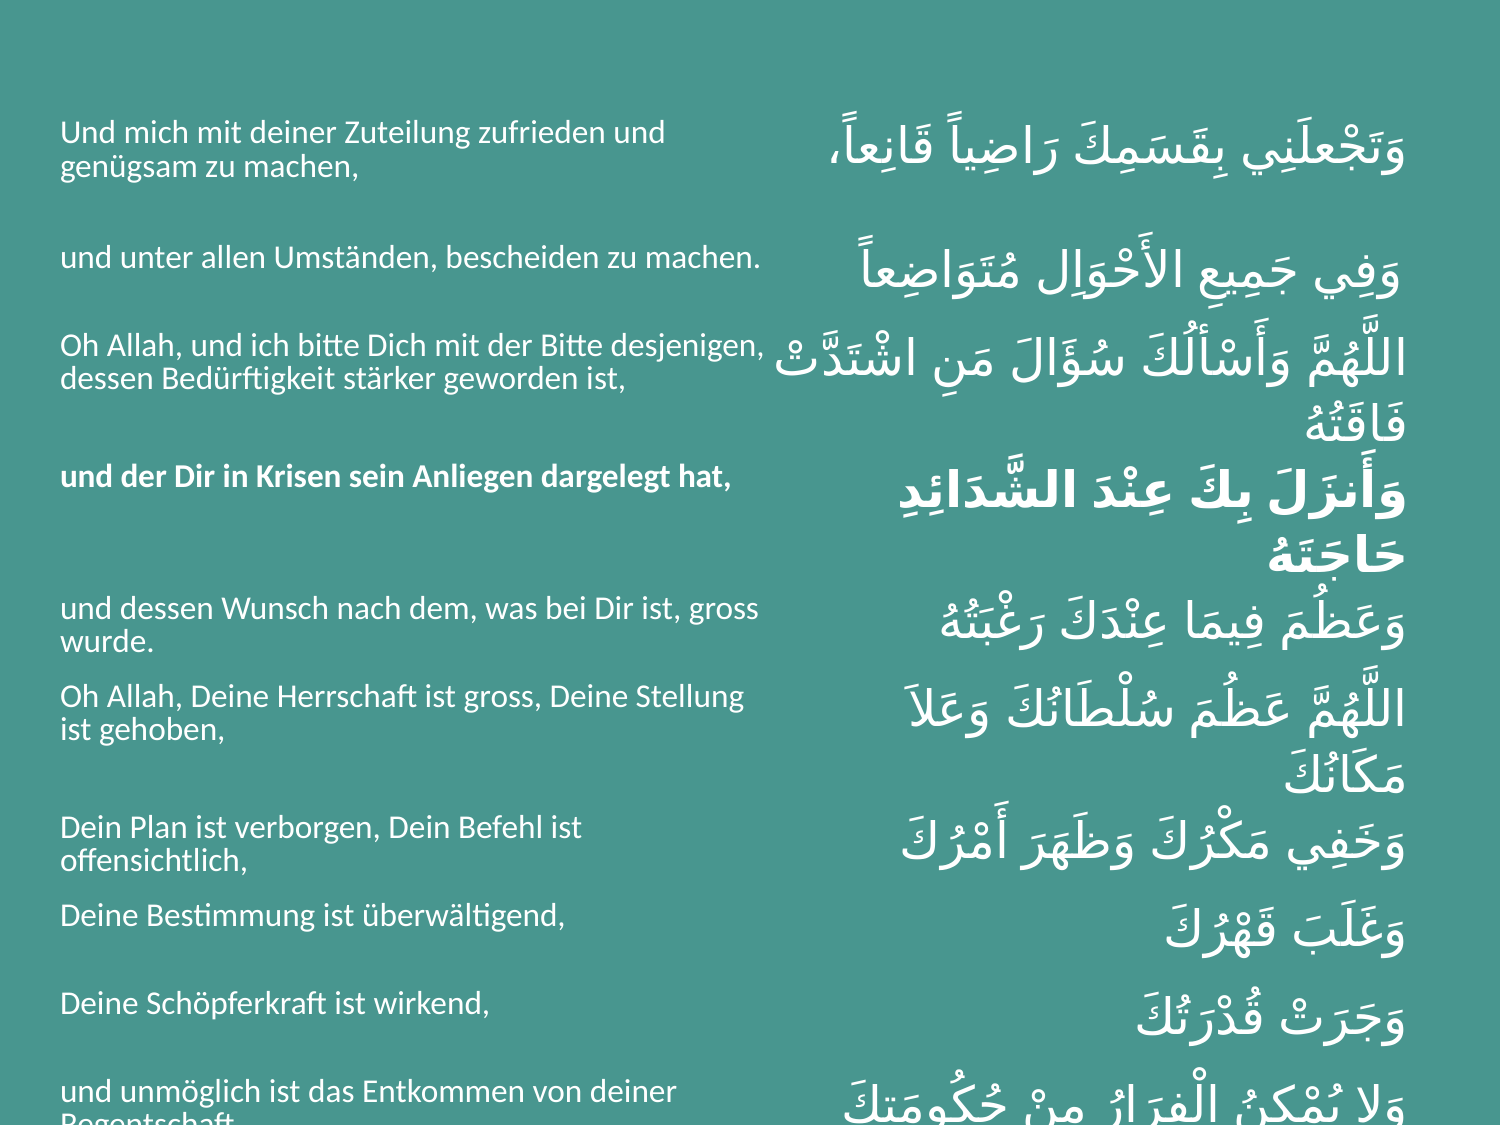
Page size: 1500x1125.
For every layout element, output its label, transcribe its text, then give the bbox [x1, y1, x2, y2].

table_cell وَجَرَتْ قُدْرَتُكَ [770, 989, 1409, 1077]
table_cell Deine Schöpferkraft ist wirkend, [59, 989, 770, 1077]
table_cell وَأَنزَلَ بِكَ عِنْدَ الشَّدَائِدِ حَاجَتَهُ [770, 462, 1409, 593]
table_header وَتَجْعلَنِي بِقَسَمِكَ رَاضِياً قَانِعاً، [770, 118, 1409, 242]
table_cell Oh Allah, und ich bitte Dich mit der Bitte desjenigen, dessen Bedürftigkeit stärker geworden ist, [59, 330, 770, 462]
table_cell اللَّهُمَّ وَأَسْألُكَ سُؤَالَ مَنِ اشْتَدَّتْ فَاقَتُهُ [770, 330, 1409, 462]
table_cell und unter allen Umständen, bescheiden zu machen. [59, 242, 770, 330]
table_cell وَعَظُمَ فِيمَا عِنْدَكَ رَغْبَتُهُ [770, 593, 1409, 681]
table_header Und mich mit deiner Zuteilung zufrieden und genügsam zu machen, [59, 118, 770, 242]
table_cell اللَّهُمَّ عَظُمَ سُلْطَانُكَ وَعَلاَ مَكَانُكَ [770, 681, 1409, 813]
table_cell وَخَفِي مَكْرُكَ وَظَهَرَ أَمْرُكَ [770, 813, 1409, 901]
table_cell وَلا يُمْكِنُ الْفِرَارُ مِنْ حُكُومَتِكَ [770, 1077, 1409, 1125]
table_cell وَغَلَبَ قَهْرُكَ [770, 901, 1409, 989]
table_cell und der Dir in Krisen sein Anliegen dargelegt hat, [59, 462, 770, 593]
table_cell und dessen Wunsch nach dem, was bei Dir ist, gross wurde. [59, 593, 770, 681]
table_cell وَفِي جَمِيعِ الأَحْوَاِل مُتَوَاضِعاً [770, 242, 1409, 330]
table_cell Dein Plan ist verborgen, Dein Befehl ist offensichtlich, [59, 813, 770, 901]
table_cell Deine Bestimmung ist überwältigend, [59, 901, 770, 989]
table_cell und unmöglich ist das Entkommen von deiner Regentschaft. [59, 1077, 770, 1125]
table_cell Oh Allah, Deine Herrschaft ist gross, Deine Stellung ist gehoben, [59, 681, 770, 813]
